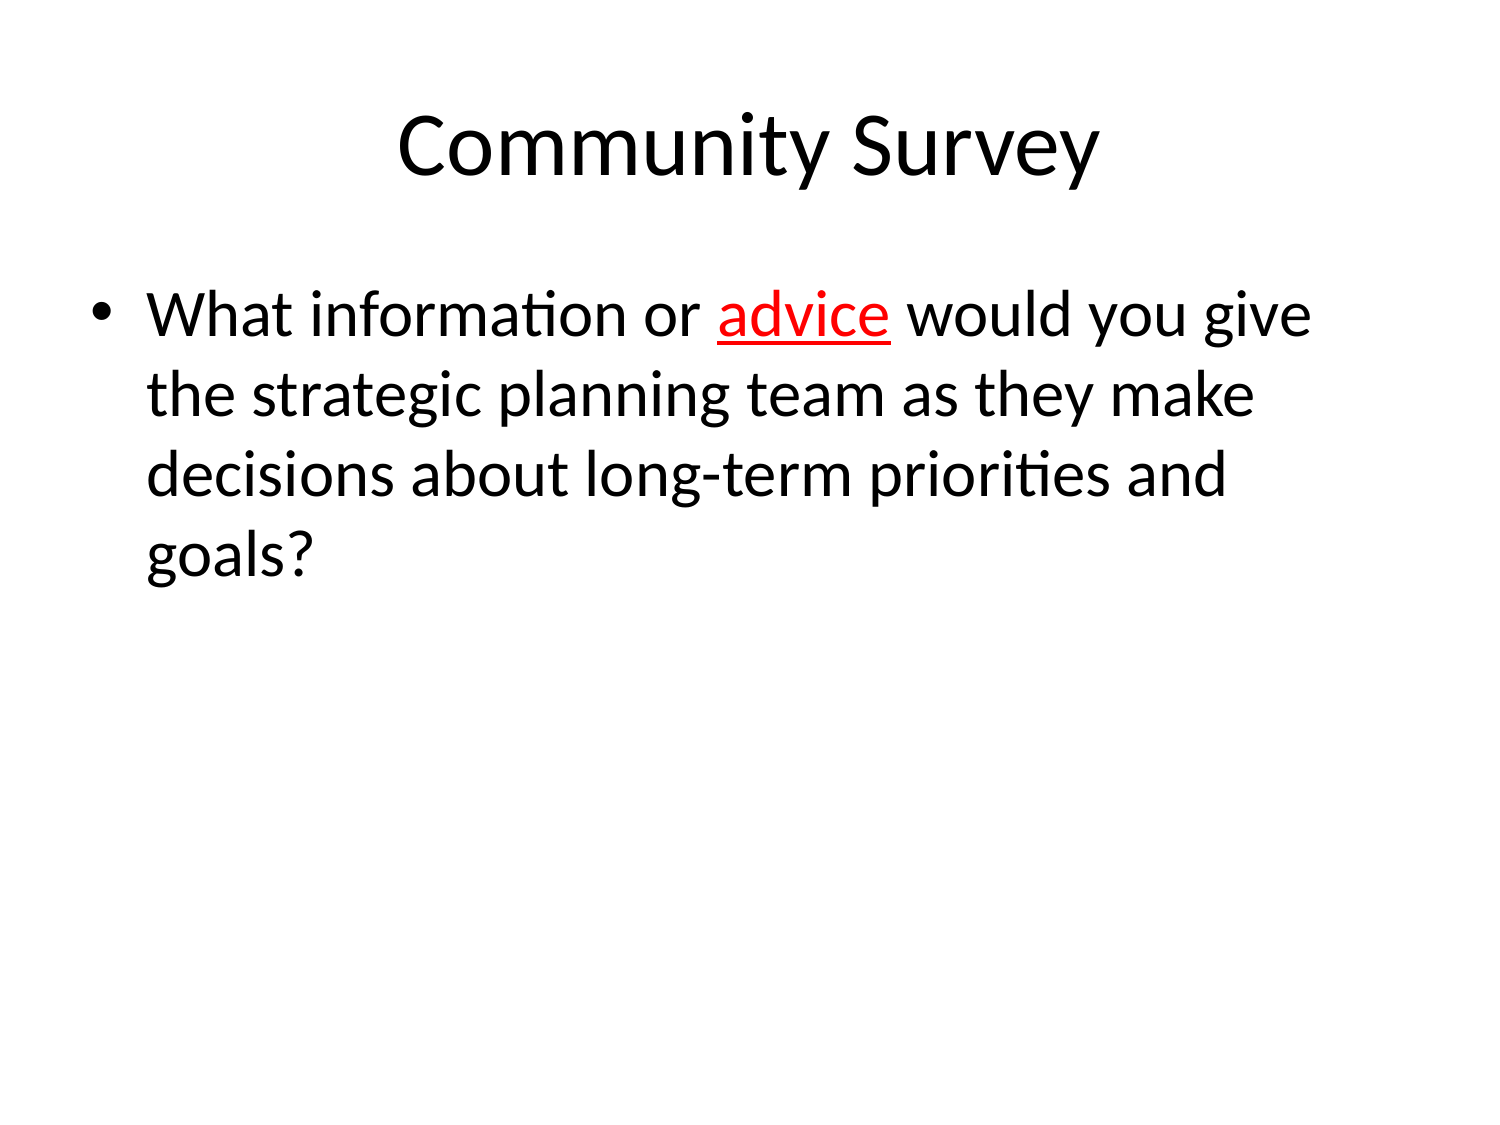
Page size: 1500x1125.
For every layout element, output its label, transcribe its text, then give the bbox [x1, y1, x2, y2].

title Community Survey [75, 45, 1425, 233]
list What information or advice would you give the strategic planning team as they make decisions about long-term priorities and goals? [75, 262, 1425, 1005]
